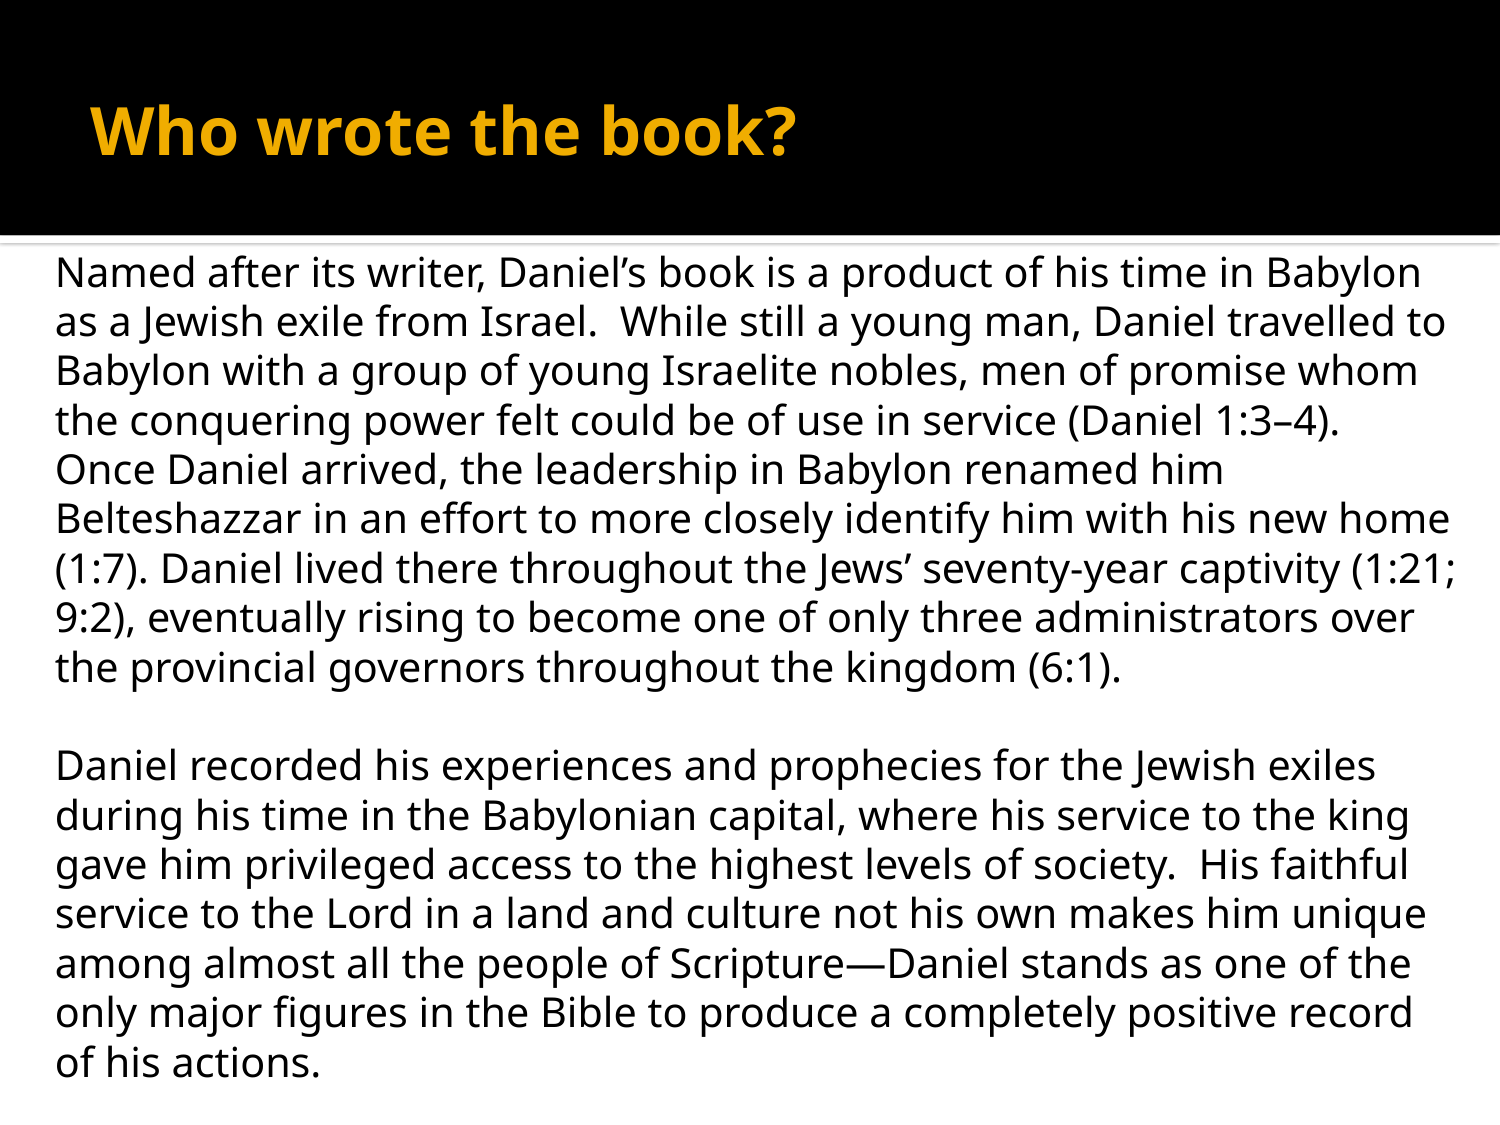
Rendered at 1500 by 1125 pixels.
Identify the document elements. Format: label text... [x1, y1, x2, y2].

list Named after its writer, Daniel’s book is a product of his time in Babylon as a Jewish exile from Israel. While still a young man, Daniel travelled to Babylon with a group of young Israelite nobles, men of promise whom the conquering power felt could be of use in service (Daniel 1:3–4). Once Daniel arrived, the leadership in Babylon renamed him Belteshazzar in an effort to more closely identify him with his new home (1:7). Daniel lived there throughout the Jews’ seventy-year captivity (1:21; 9:2), eventually rising to become one of only three administrators over the provincial governors throughout the kingdom (6:1). Daniel recorded his experiences and prophecies for the Jewish exiles during his time in the Babylonian capital, where his service to the king gave him privileged access to the highest levels of society. His faithful service to the Lord in a land and culture not his own makes him unique among almost all the people of Scripture—Daniel stands as one of the only major figures in the Bible to produce a completely positive record of his actions. [32, 231, 1475, 1125]
title Who wrote the book? [75, 25, 1425, 231]
